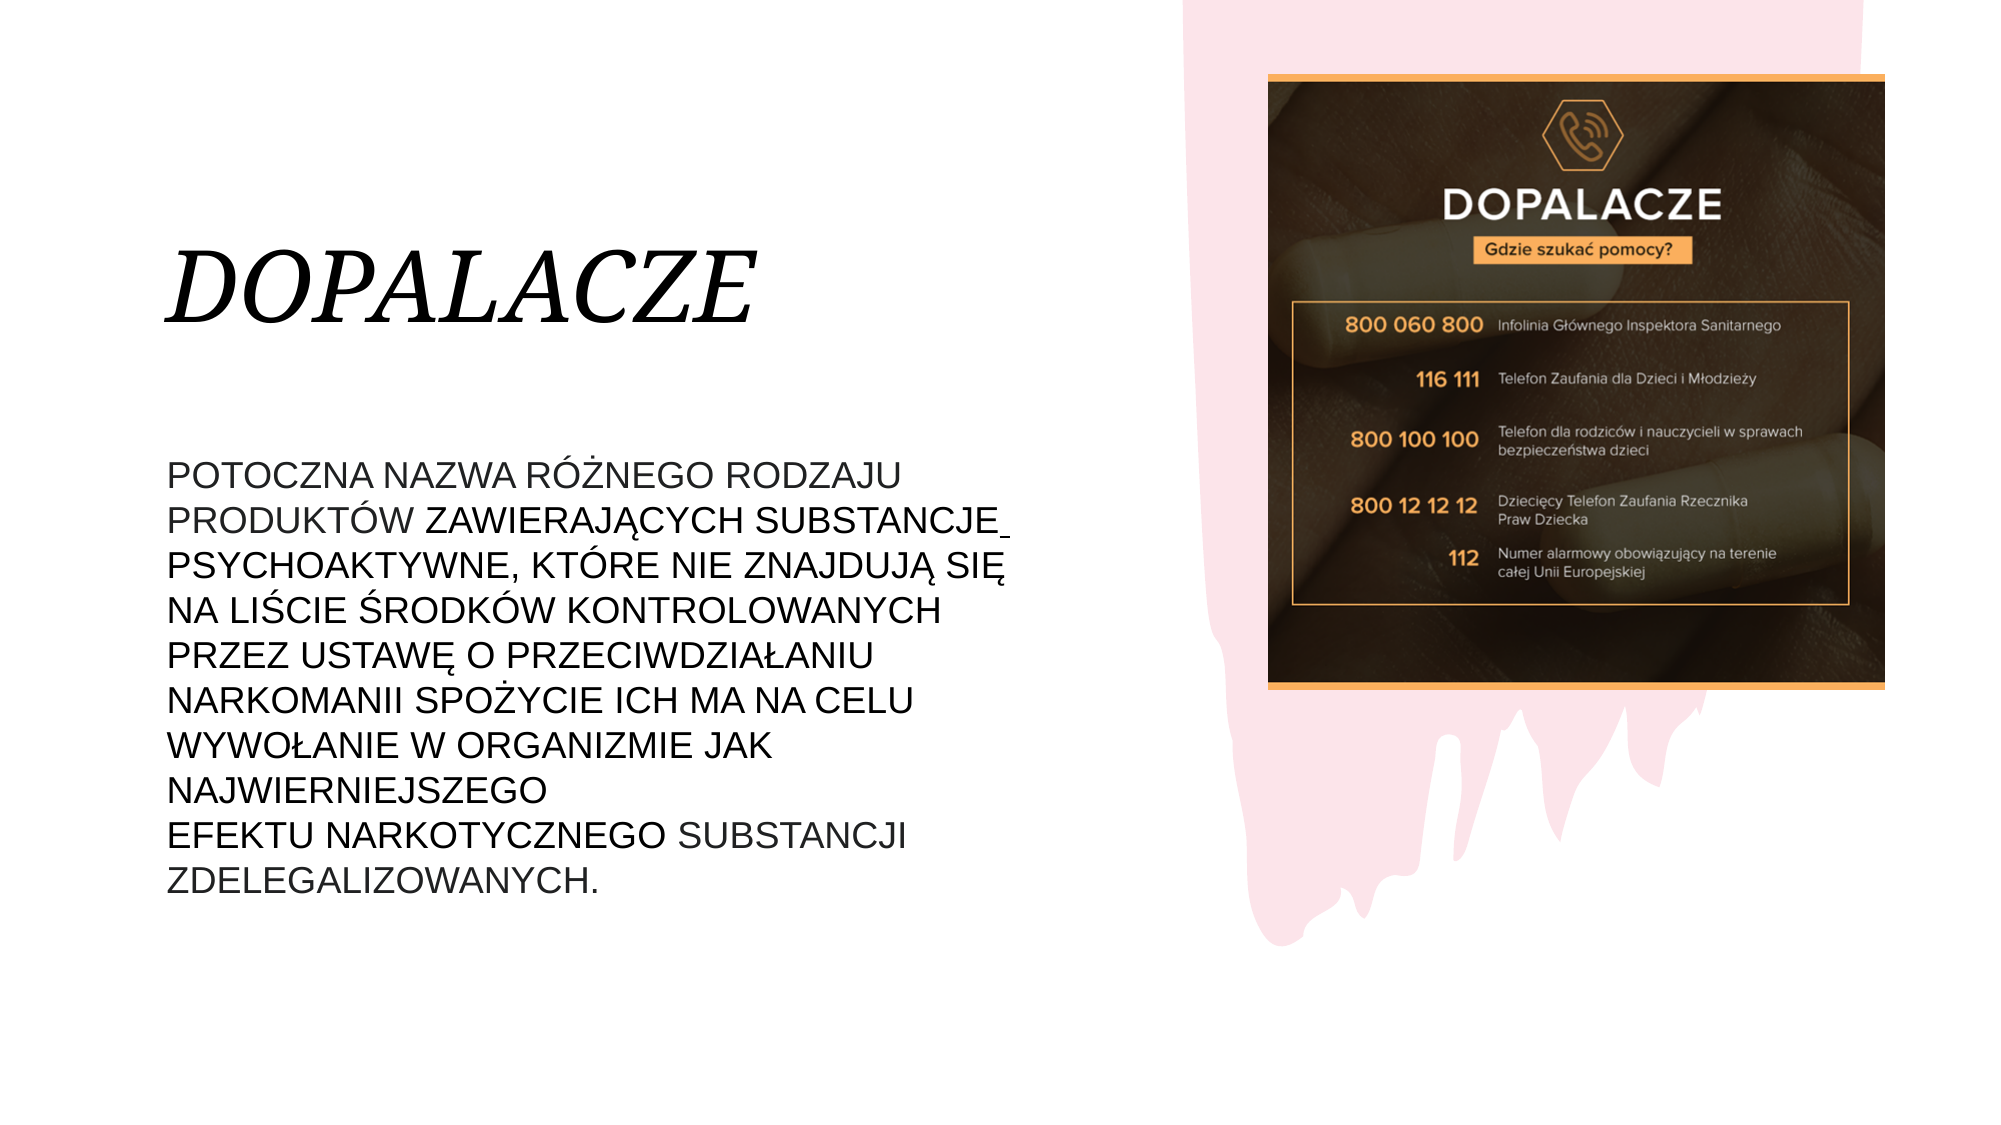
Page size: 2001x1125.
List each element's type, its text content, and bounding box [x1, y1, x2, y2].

list potoczna nazwa różnego rodzaju produktów zawierających substancje psychoaktywne, które nie znajdują się na liście środków kontrolowanych przez ustawę o przeciwdziałaniu narkomanii Spożycie ich ma na celu wywołanie w organizmie jak najwierniejszego efektu narkotycznego substancji zdelegalizowanych. [151, 443, 1057, 979]
picture [1268, 74, 1885, 690]
title DOPALACZE [151, 24, 1000, 352]
